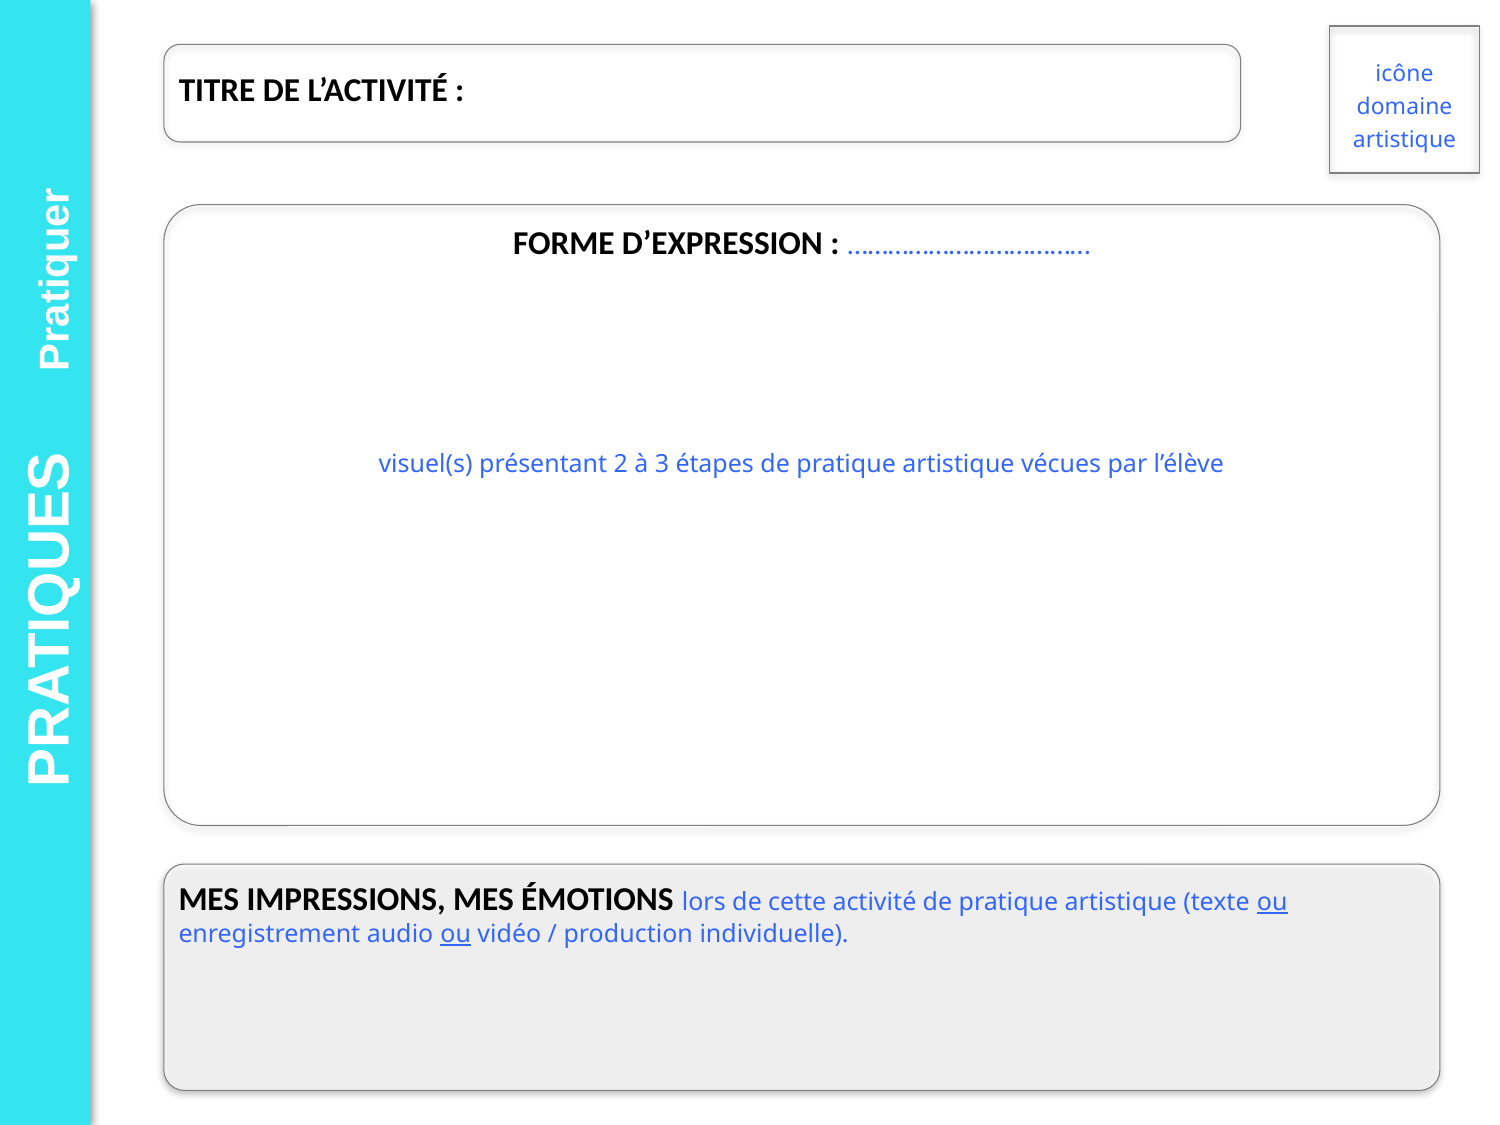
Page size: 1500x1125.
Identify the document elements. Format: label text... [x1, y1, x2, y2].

text_box [170, 863, 1434, 869]
text_box [163, 234, 1441, 827]
text_box [1329, 160, 1480, 174]
text_box FORME D’EXPRESSION : ……………………………… visuel(s) présentant 2 à 3 étapes de pratique artistique vécues par l’élève [163, 206, 1440, 485]
text_box [163, 879, 1441, 1092]
text_box TITRE DE L’ACTIVITÉ : [163, 61, 1241, 116]
text_box [163, 43, 1242, 143]
text_box MES IMPRESSIONS, MES ÉMOTIONS lors de cette activité de pratique artistique (texte ou enregistrement audio ou vidéo / production individuelle). [163, 869, 1440, 955]
text_box icône domaine artistique [1329, 46, 1480, 160]
text_box [1329, 25, 1480, 46]
text_box PRATIQUES Pratiquer [0, 0, 91, 1125]
